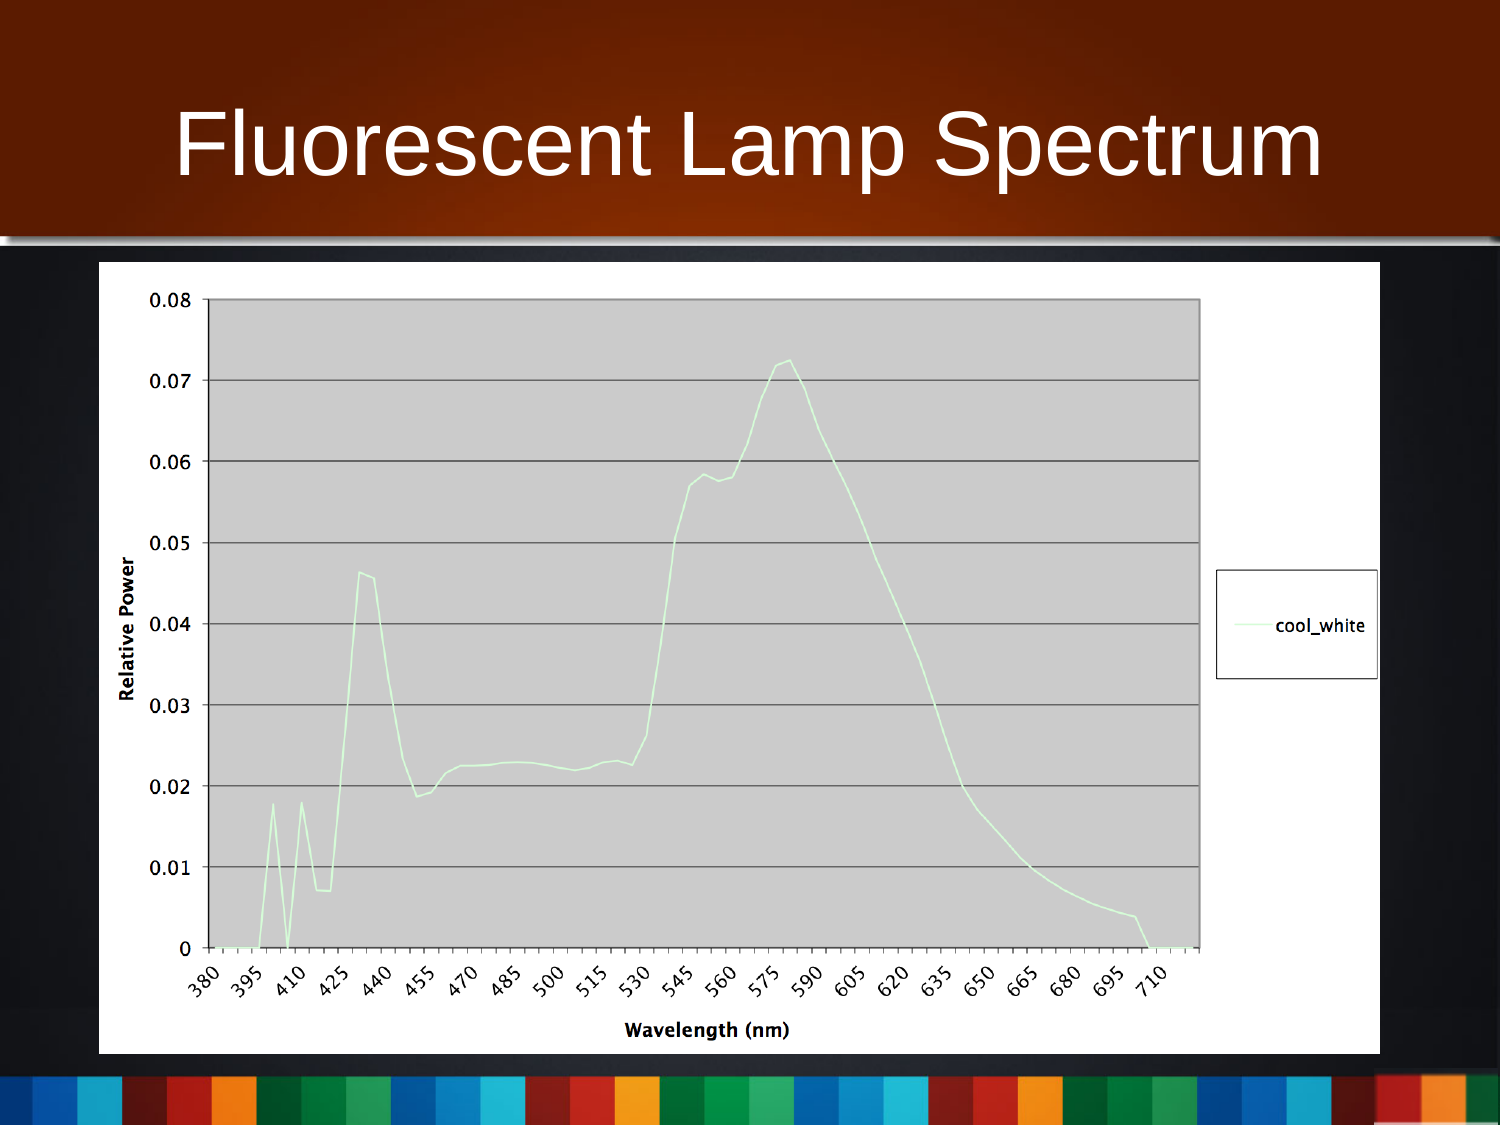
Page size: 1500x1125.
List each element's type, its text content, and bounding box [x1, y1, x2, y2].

picture [0, 0, 1500, 1125]
title Fluorescent Lamp Spectrum [75, 45, 1425, 233]
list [20, 262, 1460, 1054]
